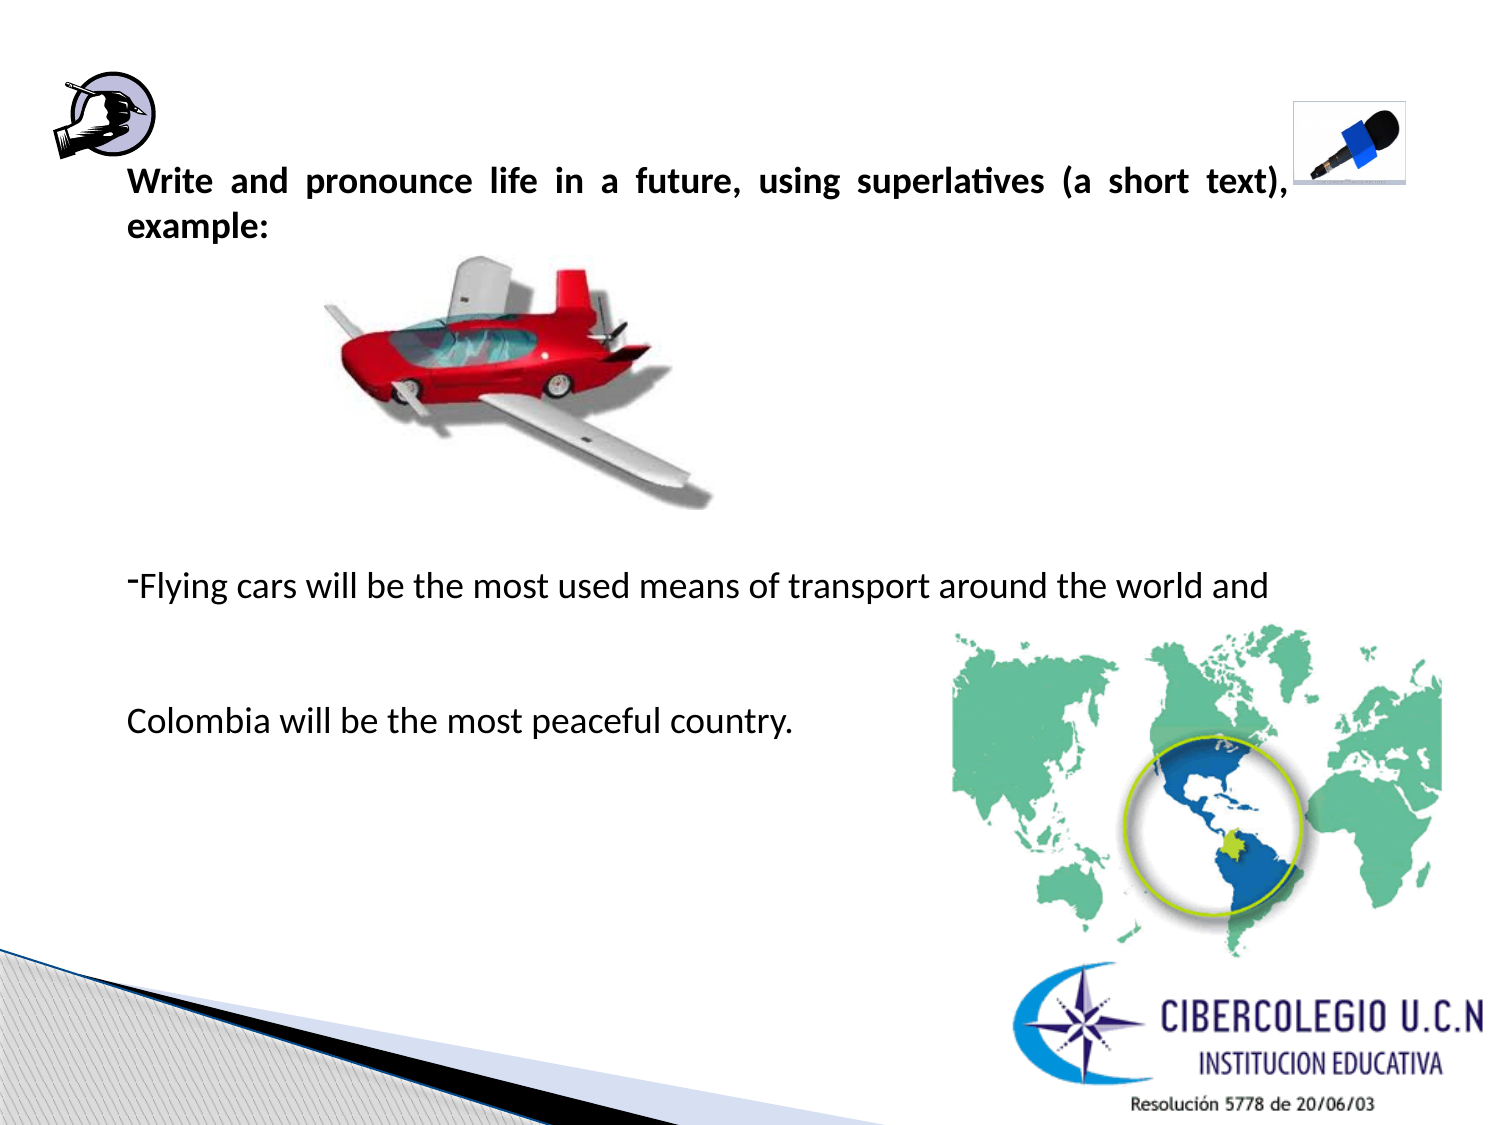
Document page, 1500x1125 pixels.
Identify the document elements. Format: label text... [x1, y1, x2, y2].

text_box Write and pronounce life in a future, using superlatives (a short text), example: Flying cars will be the most used means of transport around the world and Colombia will be the most peaceful country. [112, 148, 1306, 794]
picture [950, 621, 1500, 1125]
picture [324, 255, 715, 510]
picture [1293, 101, 1407, 185]
picture [52, 66, 162, 162]
